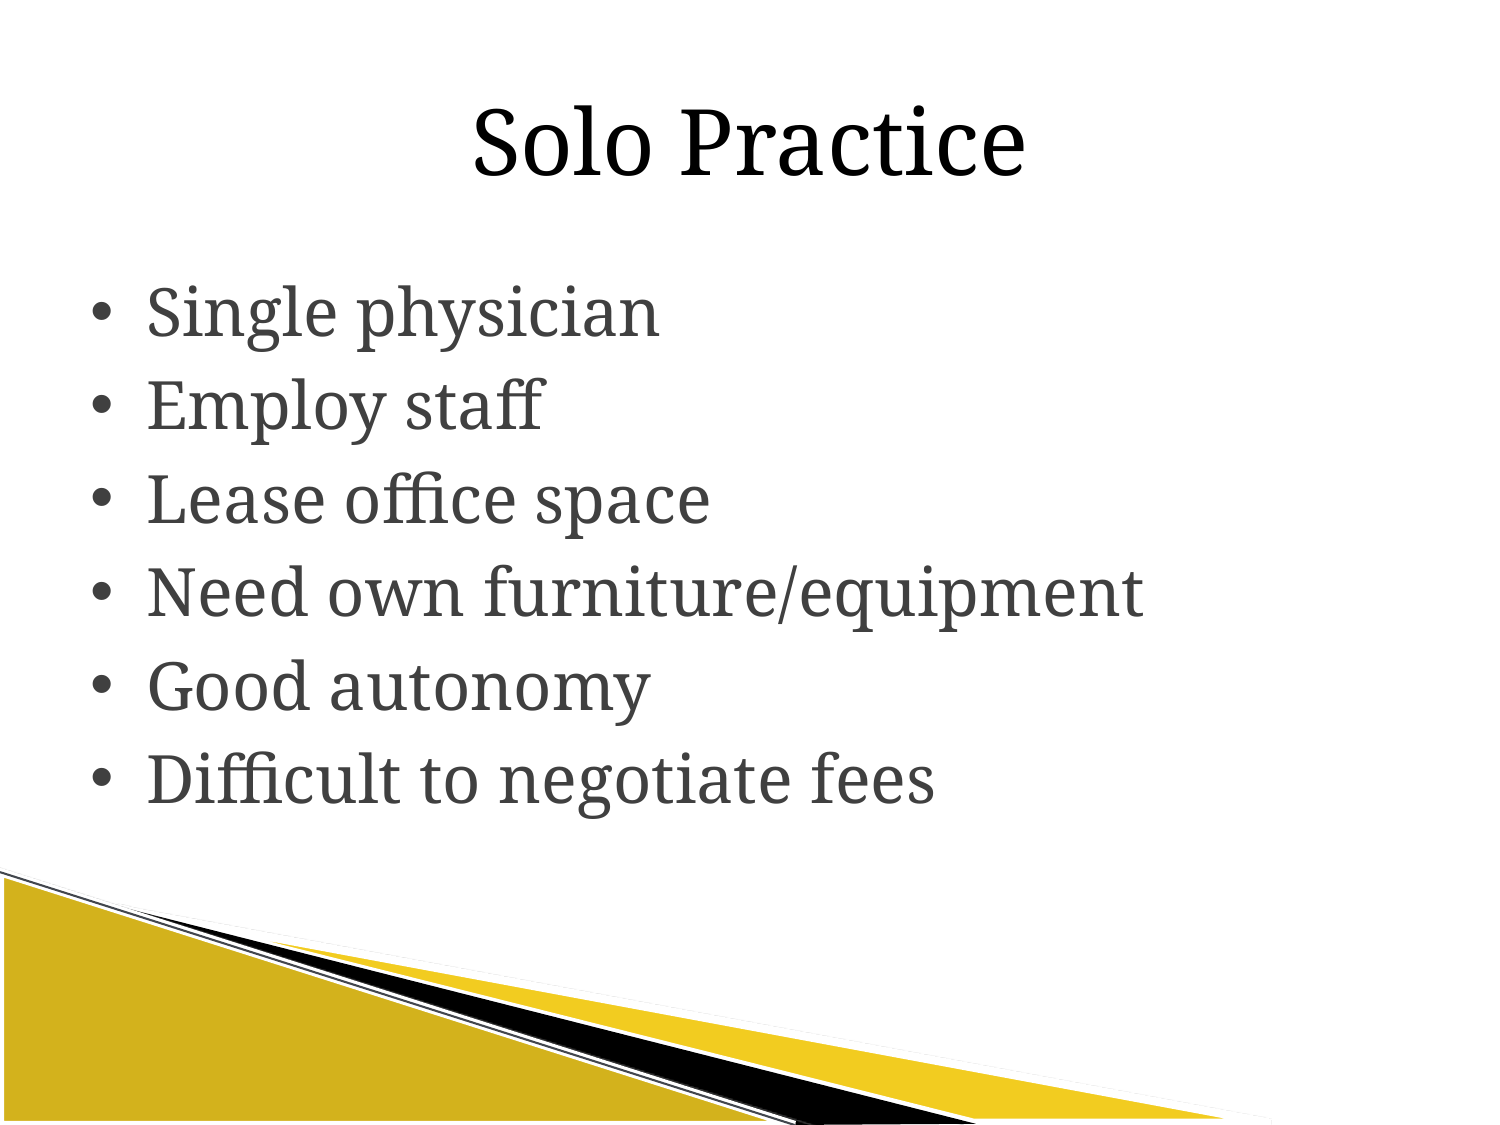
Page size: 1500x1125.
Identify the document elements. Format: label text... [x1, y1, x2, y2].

list Single physician Employ staff Lease office space Need own furniture/equipment Good autonomy Difficult to negotiate fees [75, 262, 1425, 1005]
title Solo Practice [75, 45, 1425, 233]
